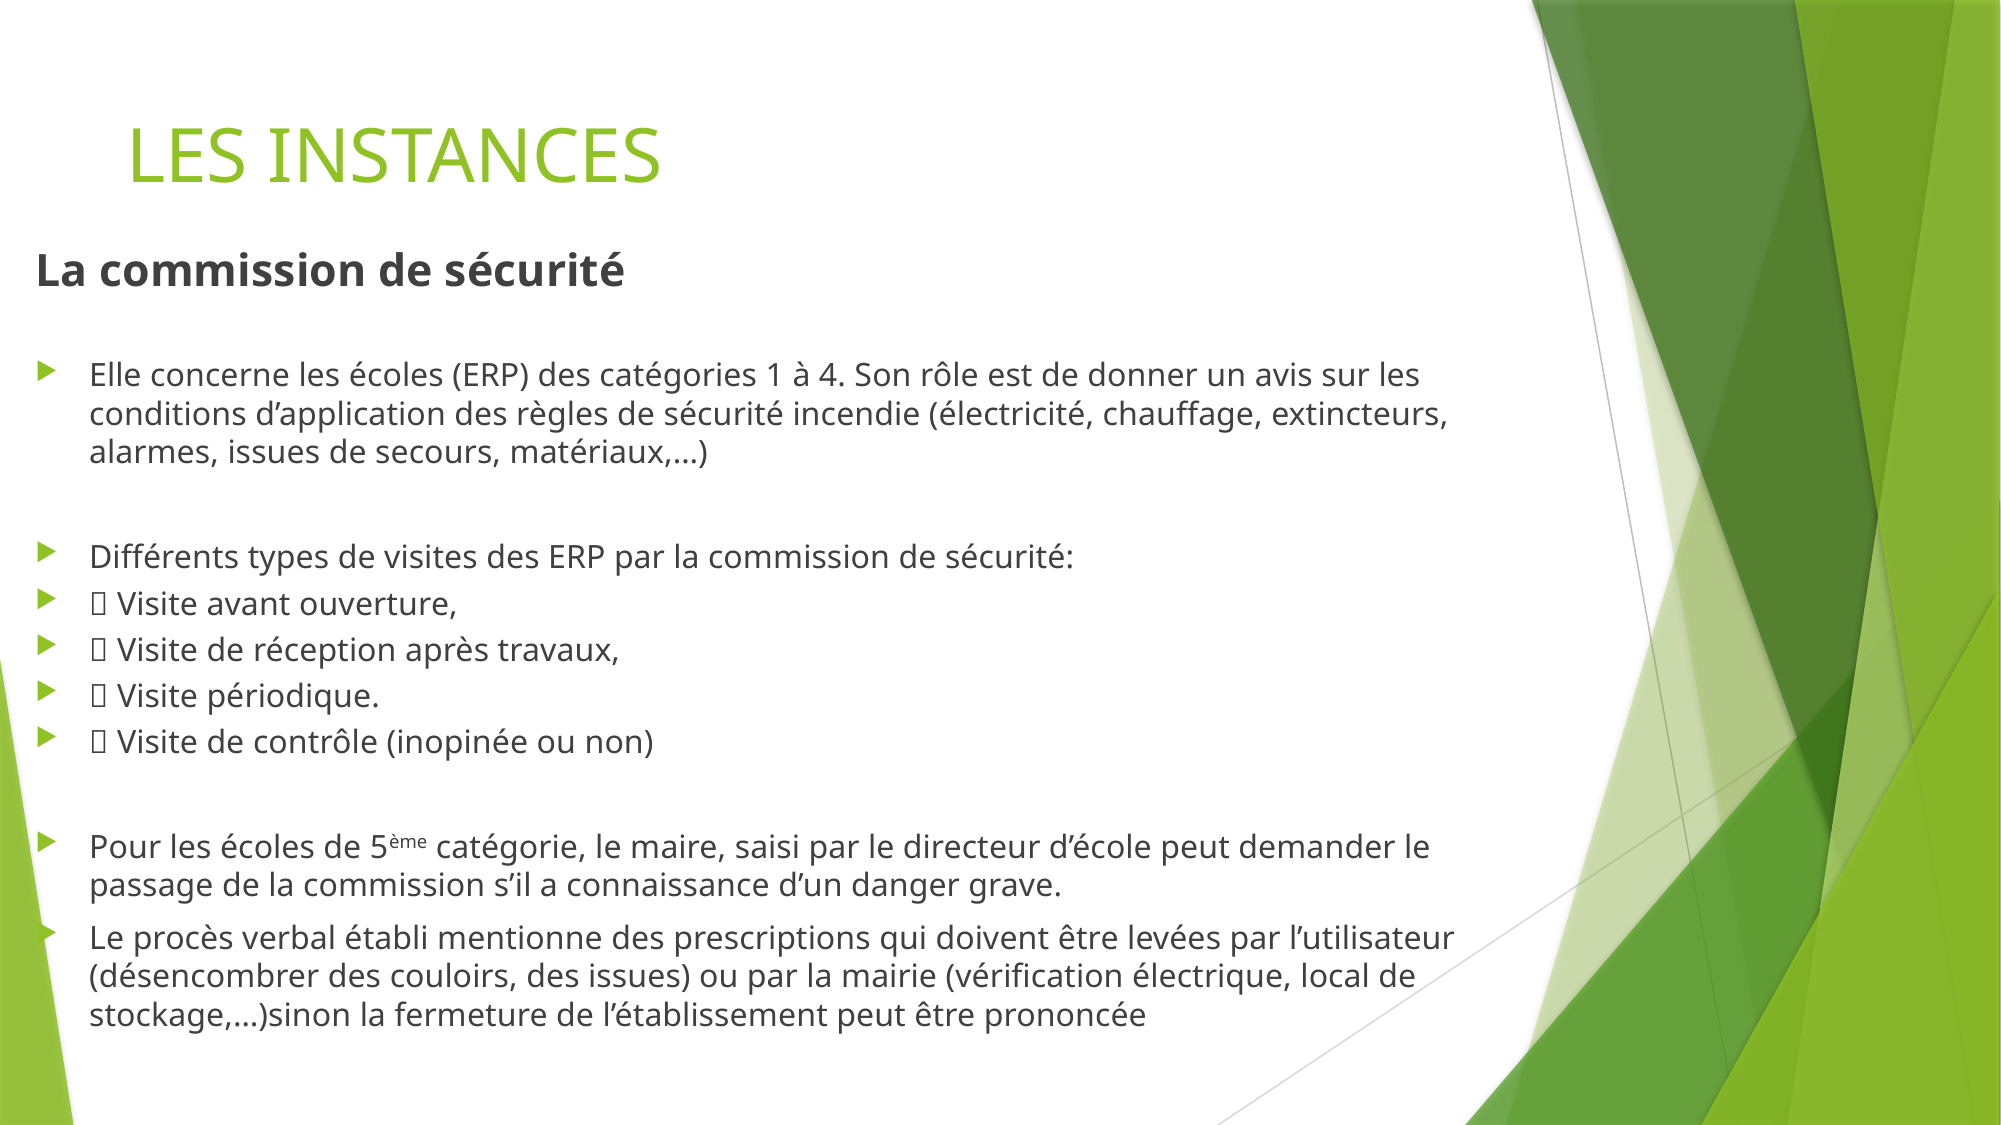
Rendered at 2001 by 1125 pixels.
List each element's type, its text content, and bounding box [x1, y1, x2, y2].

title LES INSTANCES [111, 99, 1522, 234]
list La commission de sécurité Elle concerne les écoles (ERP) des catégories 1 à 4. Son rôle est de donner un avis sur les conditions d’application des règles de sécurité incendie (électricité, chauffage, extincteurs, alarmes, issues de secours, matériaux,…) Différents types de visites des ERP par la commission de sécurité:  Visite avant ouverture,  Visite de réception après travaux,  Visite périodique.  Visite de contrôle (inopinée ou non) Pour les écoles de 5ème catégorie, le maire, saisi par le directeur d’école peut demander le passage de la commission s’il a connaissance d’un danger grave. Le procès verbal établi mentionne des prescriptions qui doivent être levées par l’utilisateur (désencombrer des couloirs, des issues) ou par la mairie (vérification électrique, local de stockage,…)sinon la fermeture de l’établissement peut être prononcée [20, 234, 1522, 1048]
